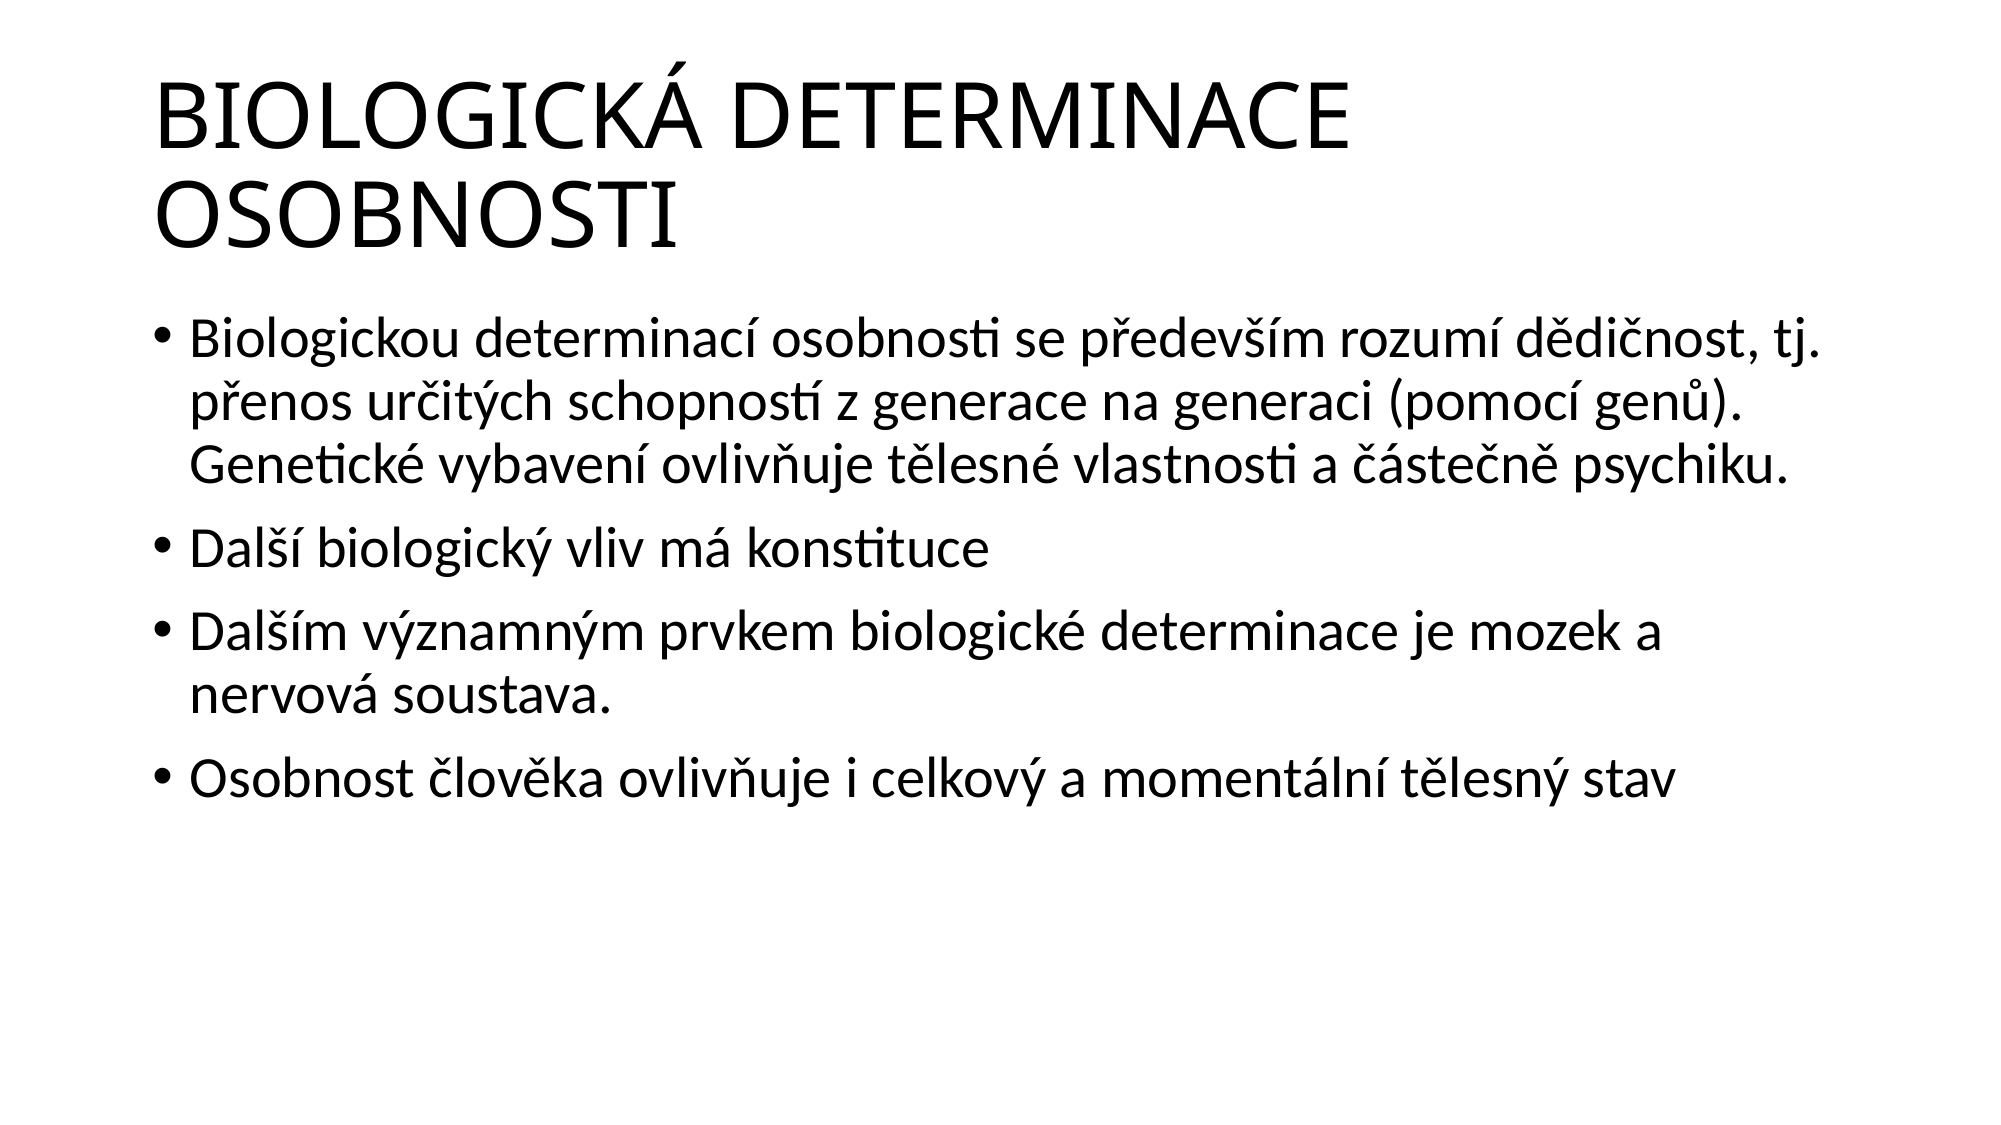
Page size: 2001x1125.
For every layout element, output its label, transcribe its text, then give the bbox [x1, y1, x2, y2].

list Biologickou determinací osobnosti se především rozumí dědičnost, tj. přenos určitých schopností z generace na generaci (pomocí genů). Genetické vybavení ovlivňuje tělesné vlastnosti a částečně psychiku. Další biologický vliv má konstituce Dalším významným prvkem biologické determinace je mozek a nervová soustava. Osobnost člověka ovlivňuje i celkový a momentální tělesný stav [137, 299, 1863, 1014]
title BIOLOGICKÁ DETERMINACE OSOBNOSTI [137, 59, 1863, 278]
